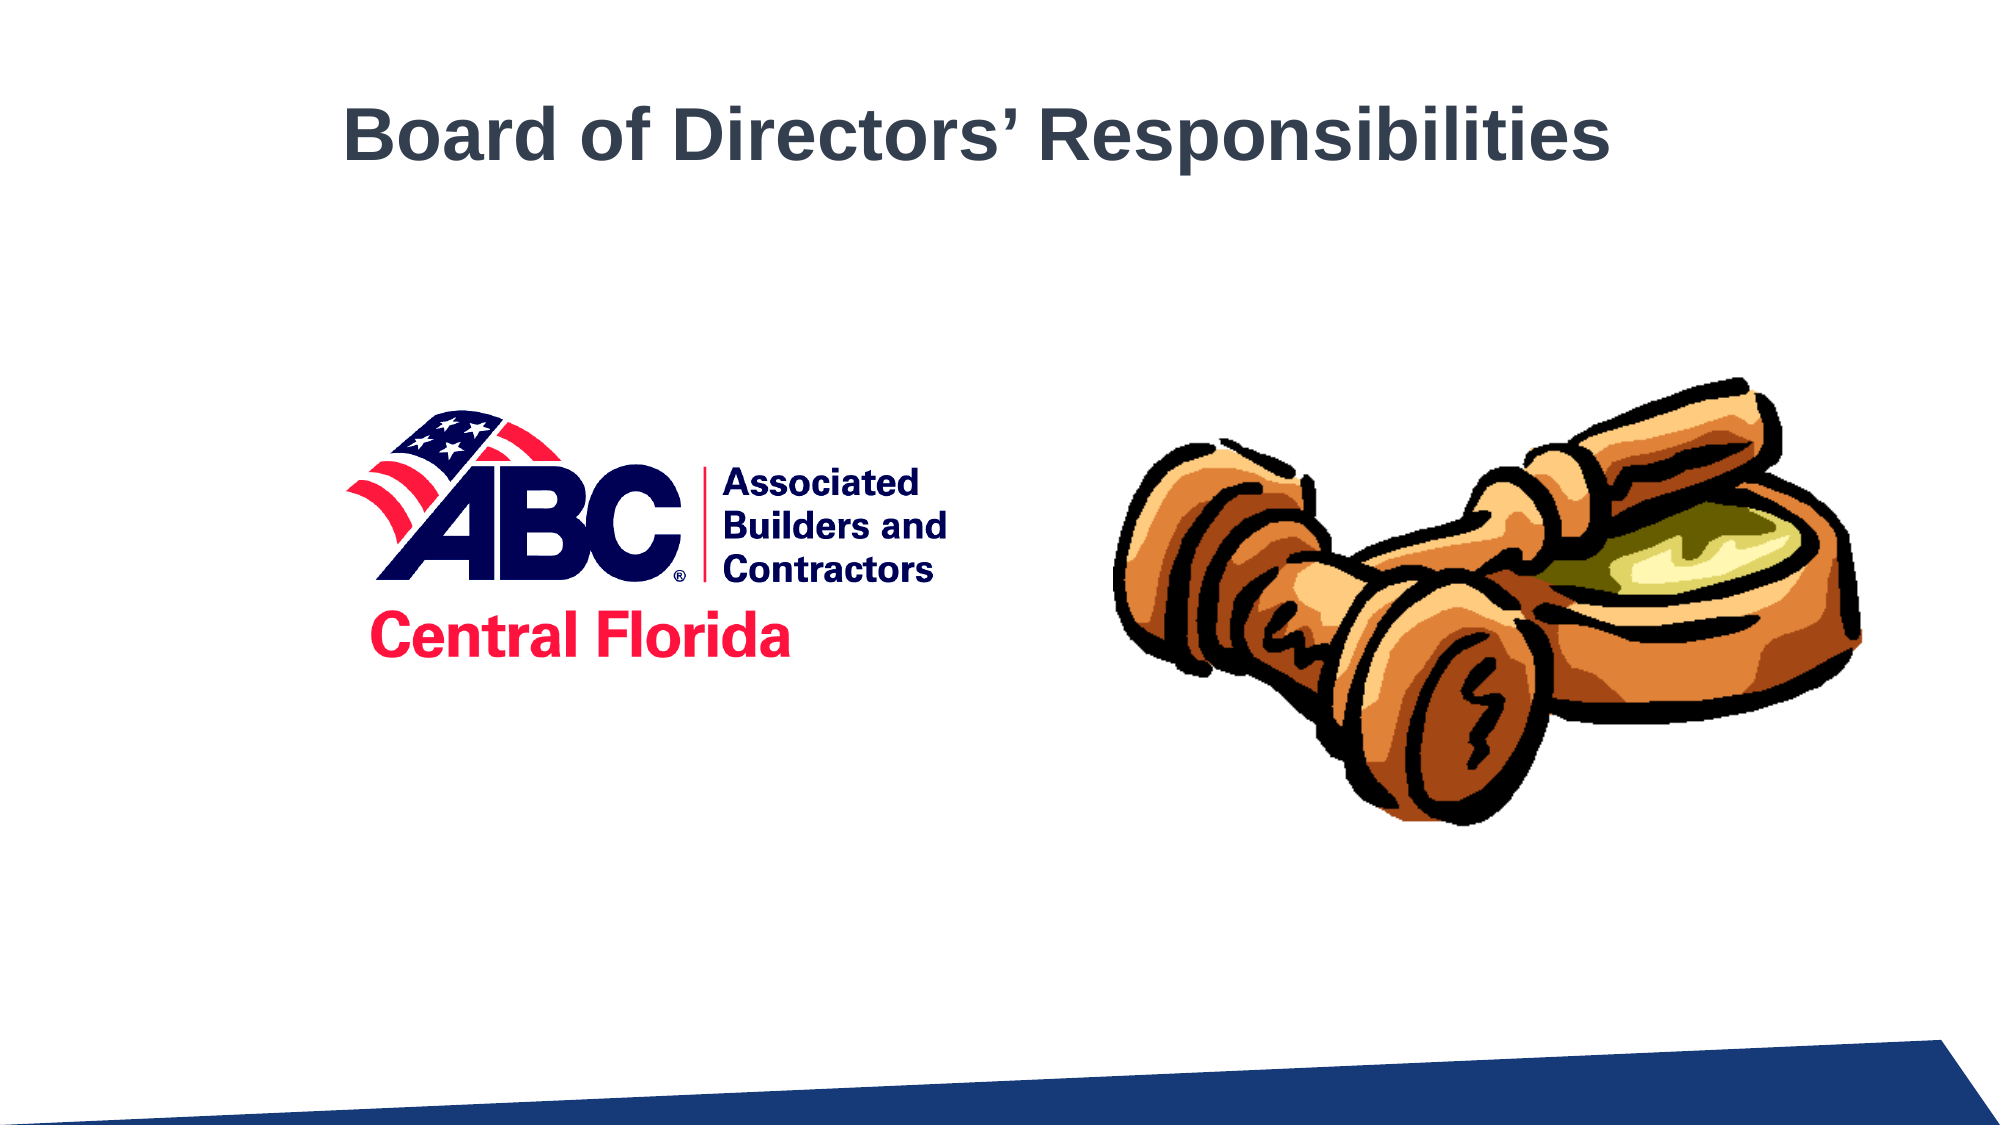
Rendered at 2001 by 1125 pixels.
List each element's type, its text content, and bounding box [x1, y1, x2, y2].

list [1113, 373, 1867, 831]
picture [345, 410, 946, 658]
title Board of Directors’ Responsibilities [249, 92, 1706, 185]
